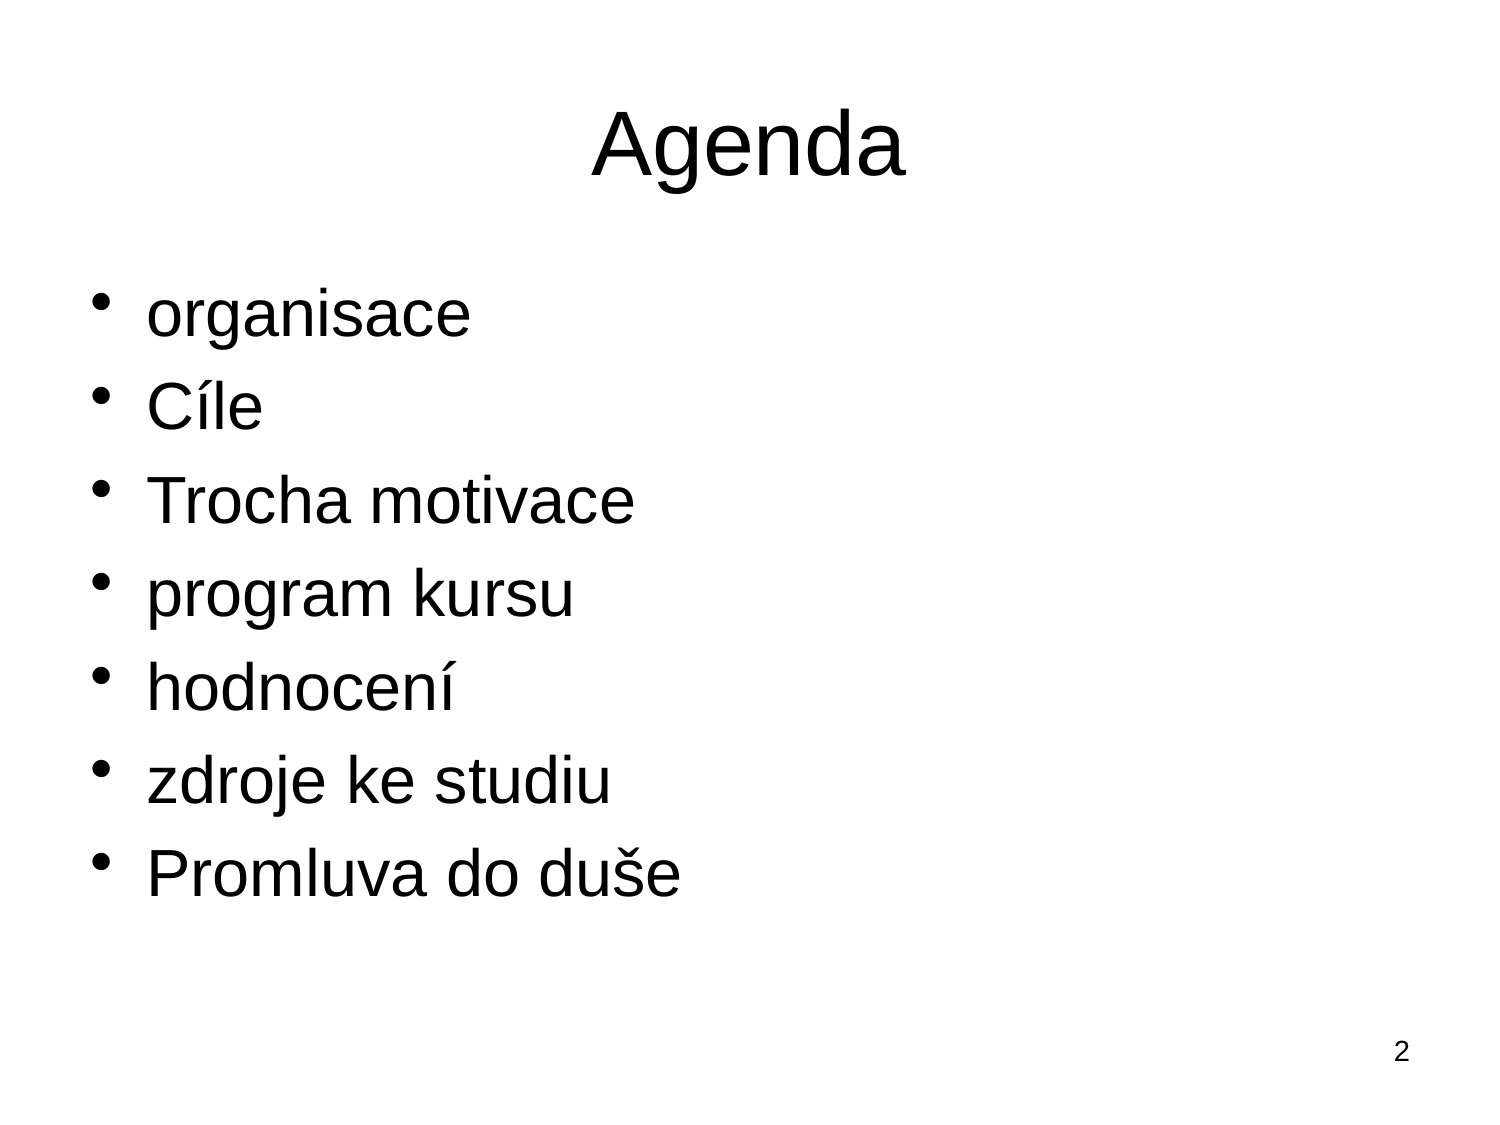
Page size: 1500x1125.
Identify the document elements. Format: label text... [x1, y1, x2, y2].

list organisace Cíle Trocha motivace program kursu hodnocení zdroje ke studiu Promluva do duše [75, 262, 1425, 1005]
title Agenda [75, 45, 1424, 233]
slide_number 2 [1074, 1024, 1425, 1103]
